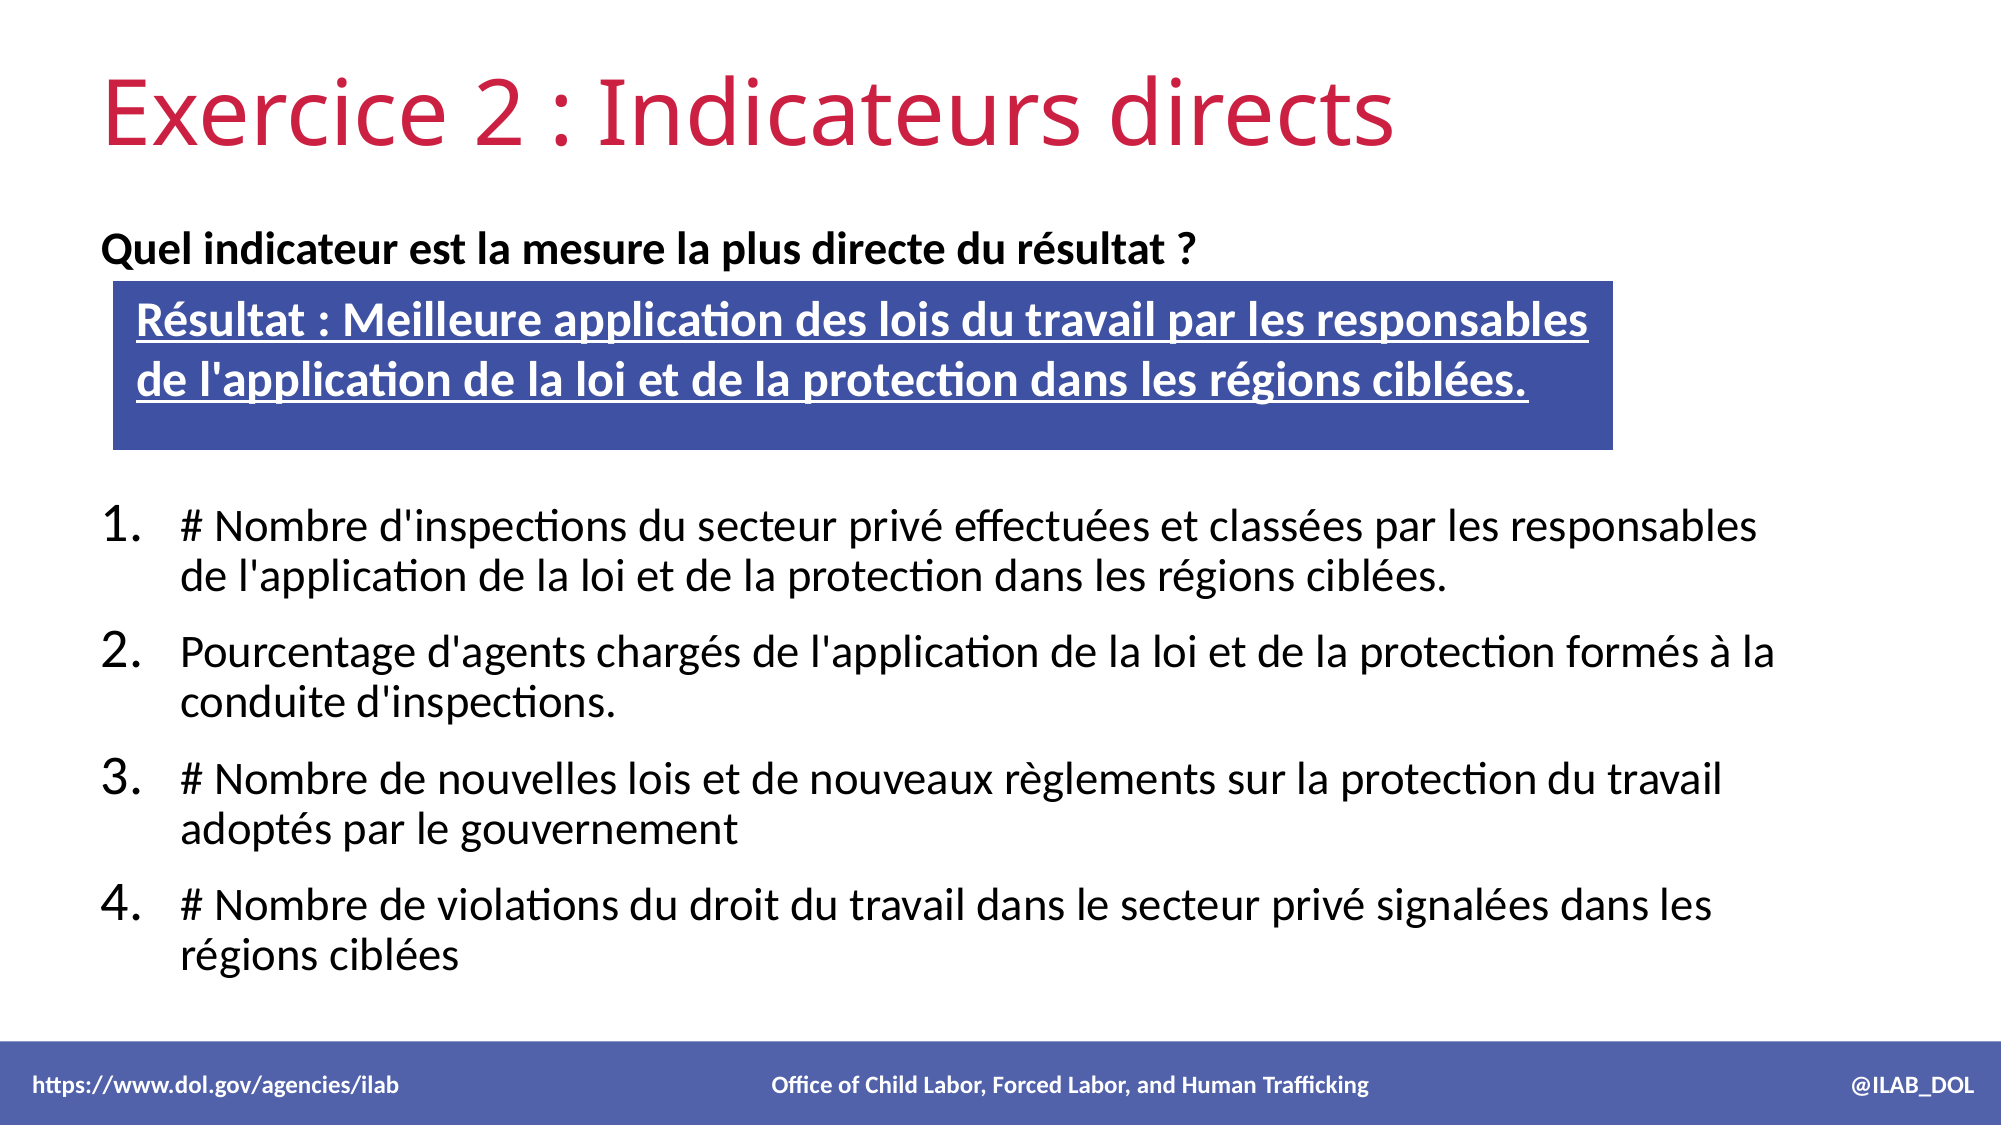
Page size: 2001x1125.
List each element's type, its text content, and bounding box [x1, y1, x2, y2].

list Quel indicateur est la mesure la plus directe du résultat ? # Nombre d'inspections du secteur privé effectuées et classées par les responsables de l'application de la loi et de la protection dans les régions ciblées. Pourcentage d'agents chargés de l'application de la loi et de la protection formés à la conduite d'inspections. # Nombre de nouvelles lois et de nouveaux règlements sur la protection du travail adoptés par le gouvernement # Nombre de violations du droit du travail dans le secteur privé signalées dans les régions ciblées [85, 216, 1825, 997]
title Exercice 2 : Indicateurs directs [85, 14, 1763, 173]
text_box Résultat : Meilleure application des lois du travail par les responsables de l'application de la loi et de la protection dans les régions ciblées. [110, 278, 1617, 453]
footer https://www.dol.gov/agencies/ilab Office of Child Labor, Forced Labor, and Human Trafficking @ILAB_DOL [0, 1041, 2000, 1125]
